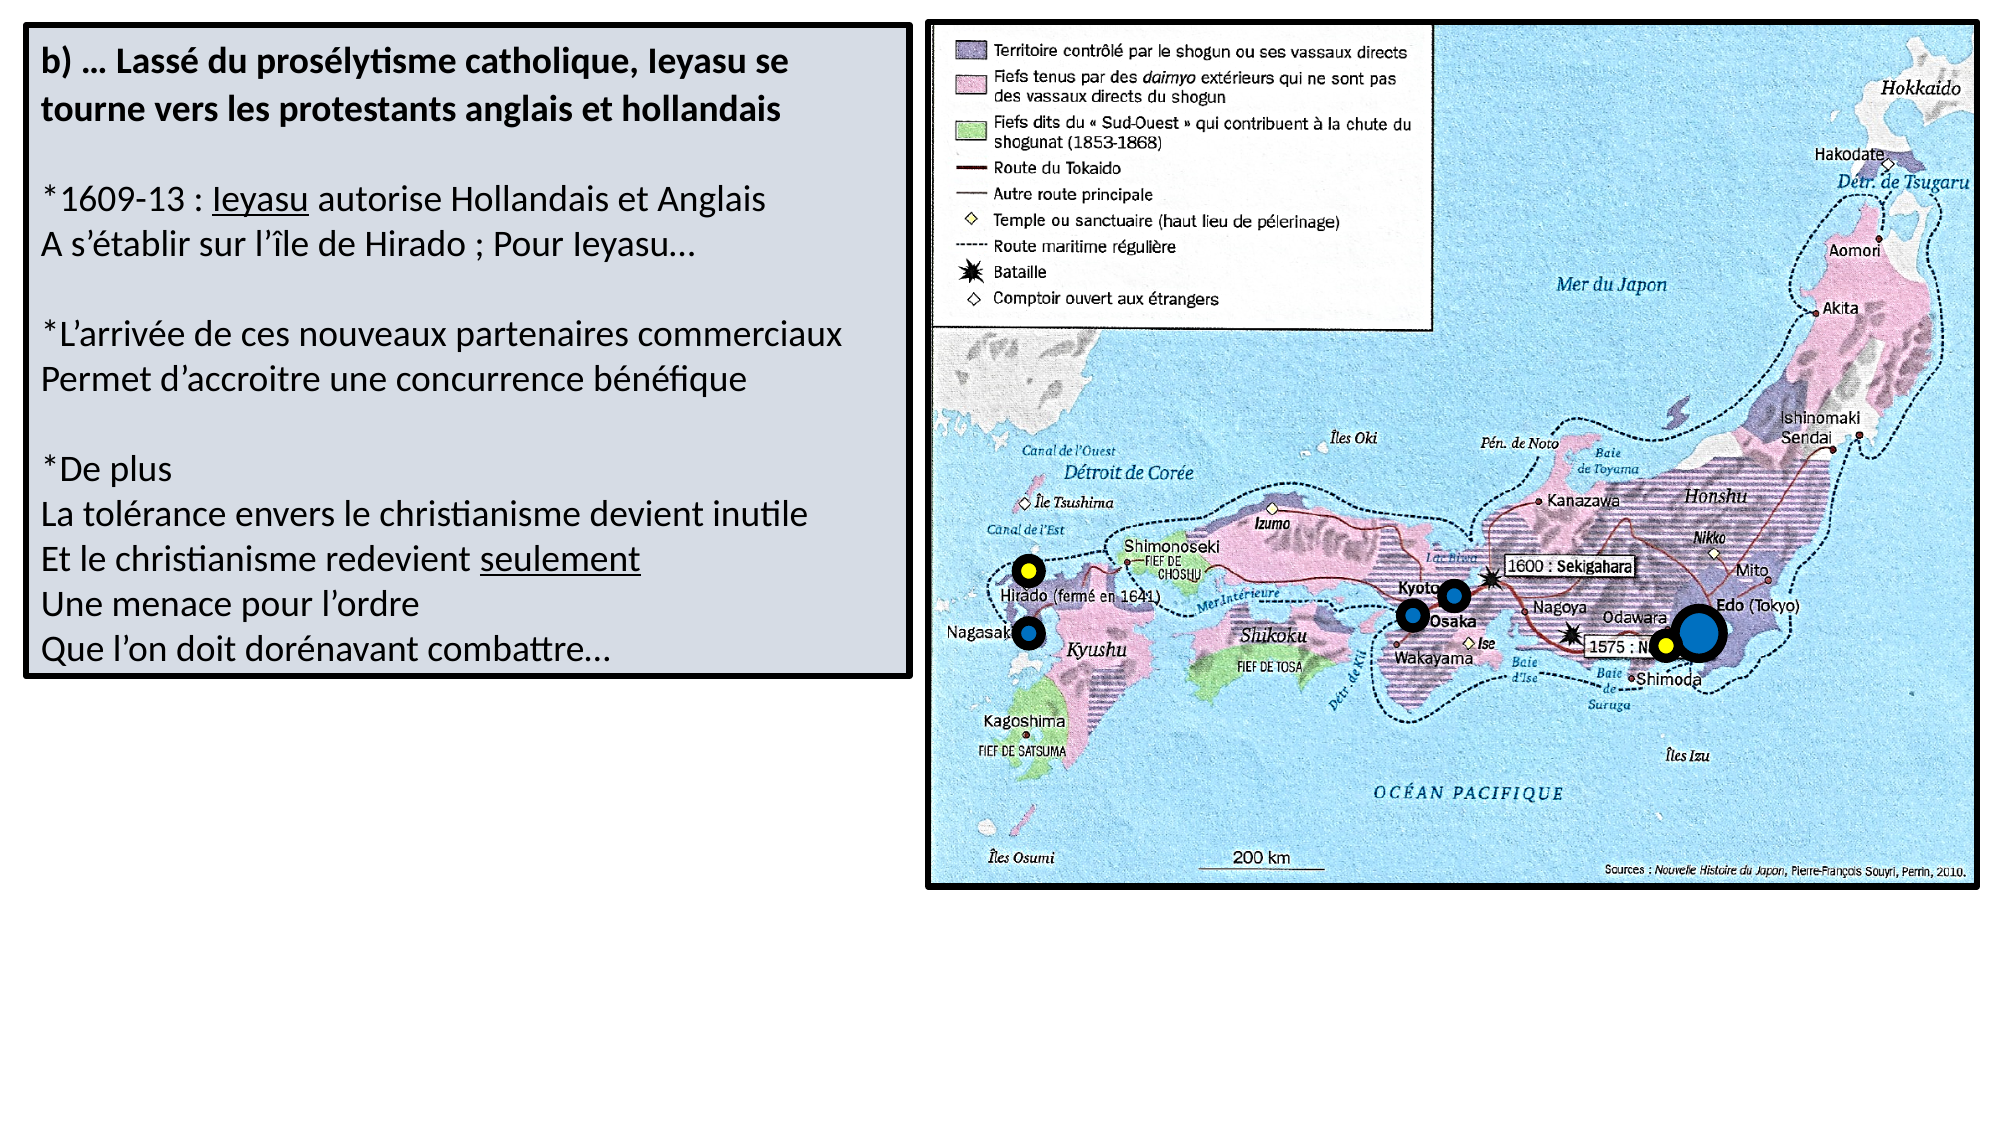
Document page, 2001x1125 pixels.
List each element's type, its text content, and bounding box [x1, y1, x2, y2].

picture [931, 25, 1974, 884]
text_box b) … Lassé du prosélytisme catholique, Ieyasu se tourne vers les protestants anglais et hollandais *1609-13 : Ieyasu autorise Hollandais et Anglais A s’établir sur l’île de Hirado ; Pour Ieyasu… *L’arrivée de ces nouveaux partenaires commerciaux Permet d’accroitre une concurrence bénéfique *De plus La tolérance envers le christianisme devient inutile Et le christianisme redevient seulement Une menace pour l’ordre Que l’on doit dorénavant combattre… [26, 25, 910, 677]
